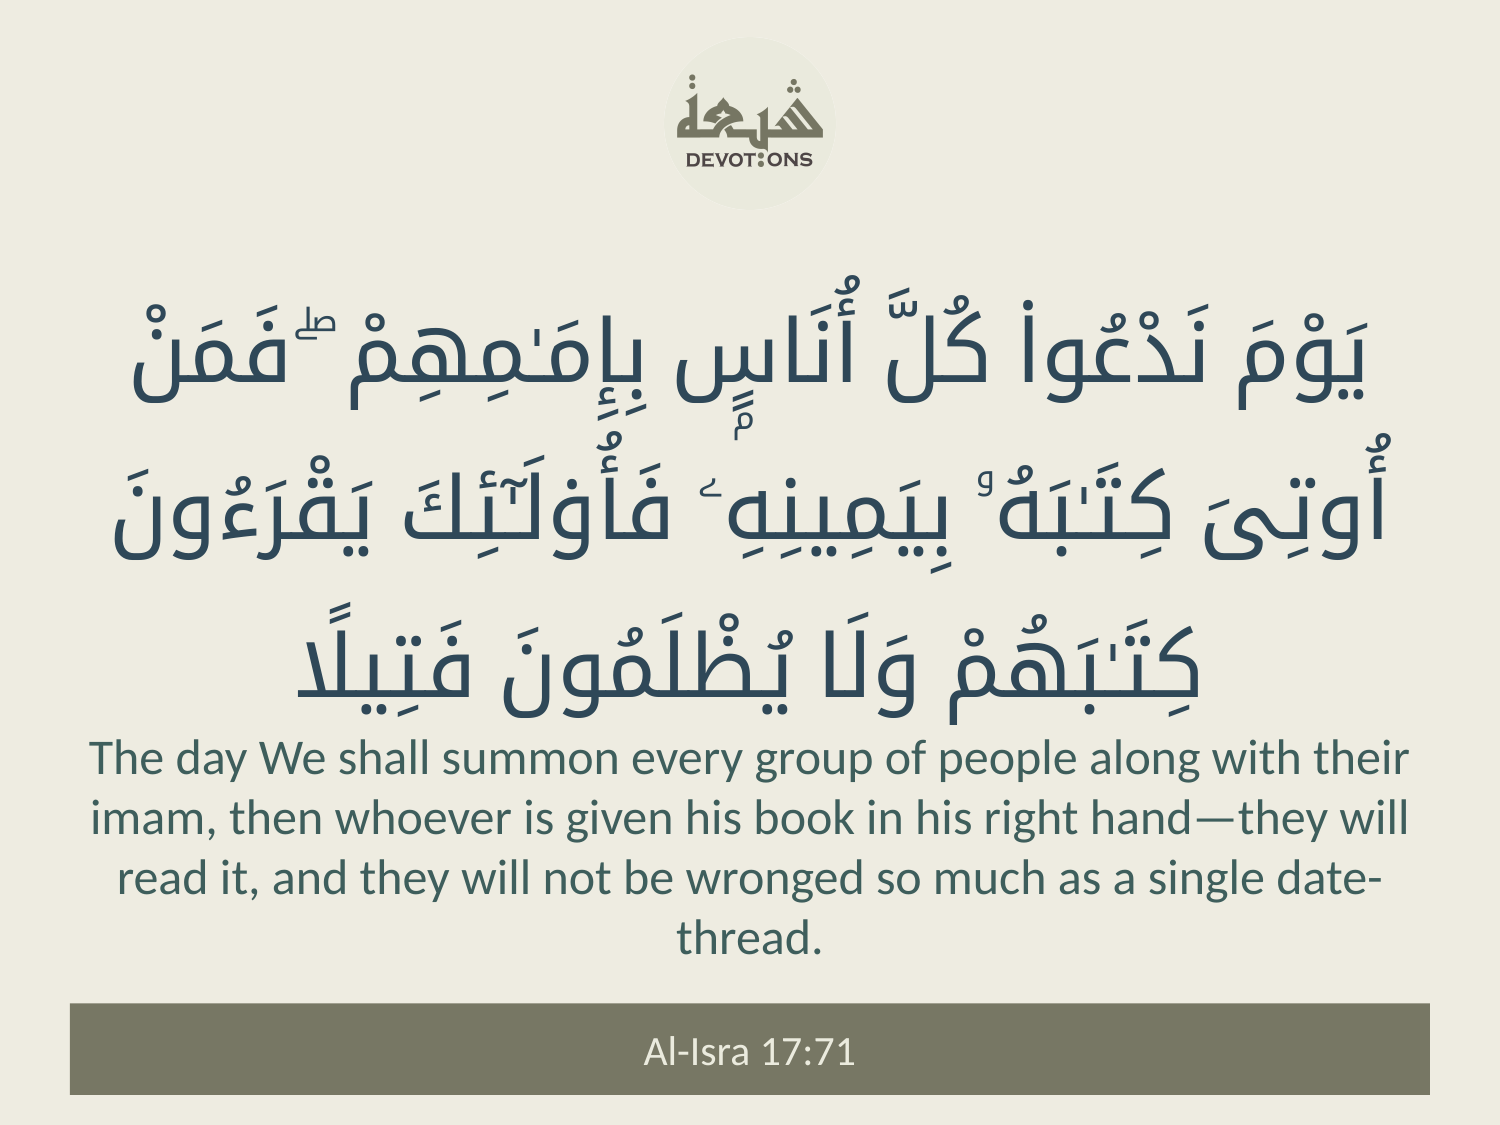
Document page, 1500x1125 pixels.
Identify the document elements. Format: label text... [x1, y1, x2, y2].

list Al-Isra 17:71 [69, 1003, 1430, 1095]
list يَوْمَ نَدْعُوا۟ كُلَّ أُنَاسٍۭ بِإِمَـٰمِهِمْ ۖ فَمَنْ أُوتِىَ كِتَـٰبَهُۥ بِيَمِينِهِۦ فَأُو۟لَـٰٓئِكَ يَقْرَءُونَ كِتَـٰبَهُمْ وَلَا يُظْلَمُونَ فَتِيلًا The day We shall summon every group of people along with their imam, then whoever is given his book in his right hand—they will read it, and they will not be wronged so much as a single date-thread. [69, 203, 1430, 1003]
picture [656, 29, 844, 203]
